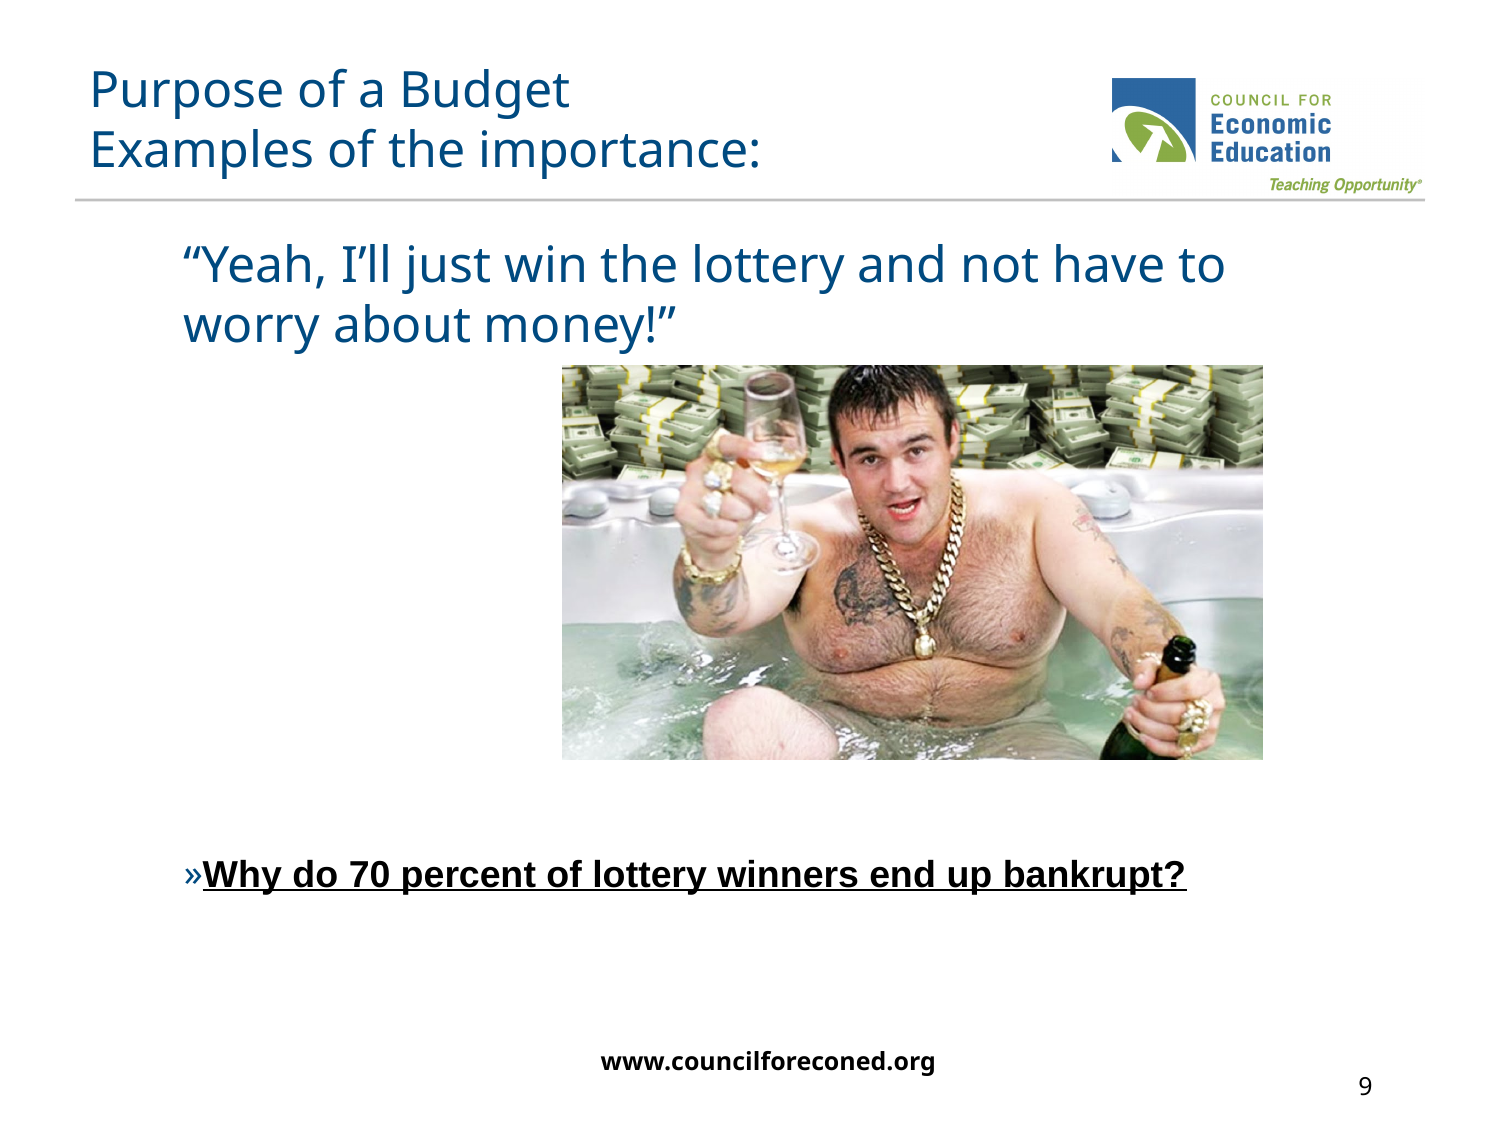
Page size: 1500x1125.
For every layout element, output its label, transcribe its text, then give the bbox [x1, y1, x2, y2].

picture [562, 365, 1263, 760]
title Purpose of a Budget Examples of the importance: [75, 50, 1425, 200]
list “Yeah, I’ll just win the lottery and not have to worry about money!” Why do 70 percent of lottery winners end up bankrupt? [168, 224, 1263, 963]
footer www.councilforeconed.org [123, 1037, 1420, 1113]
slide_number 9 [1074, 1062, 1388, 1125]
